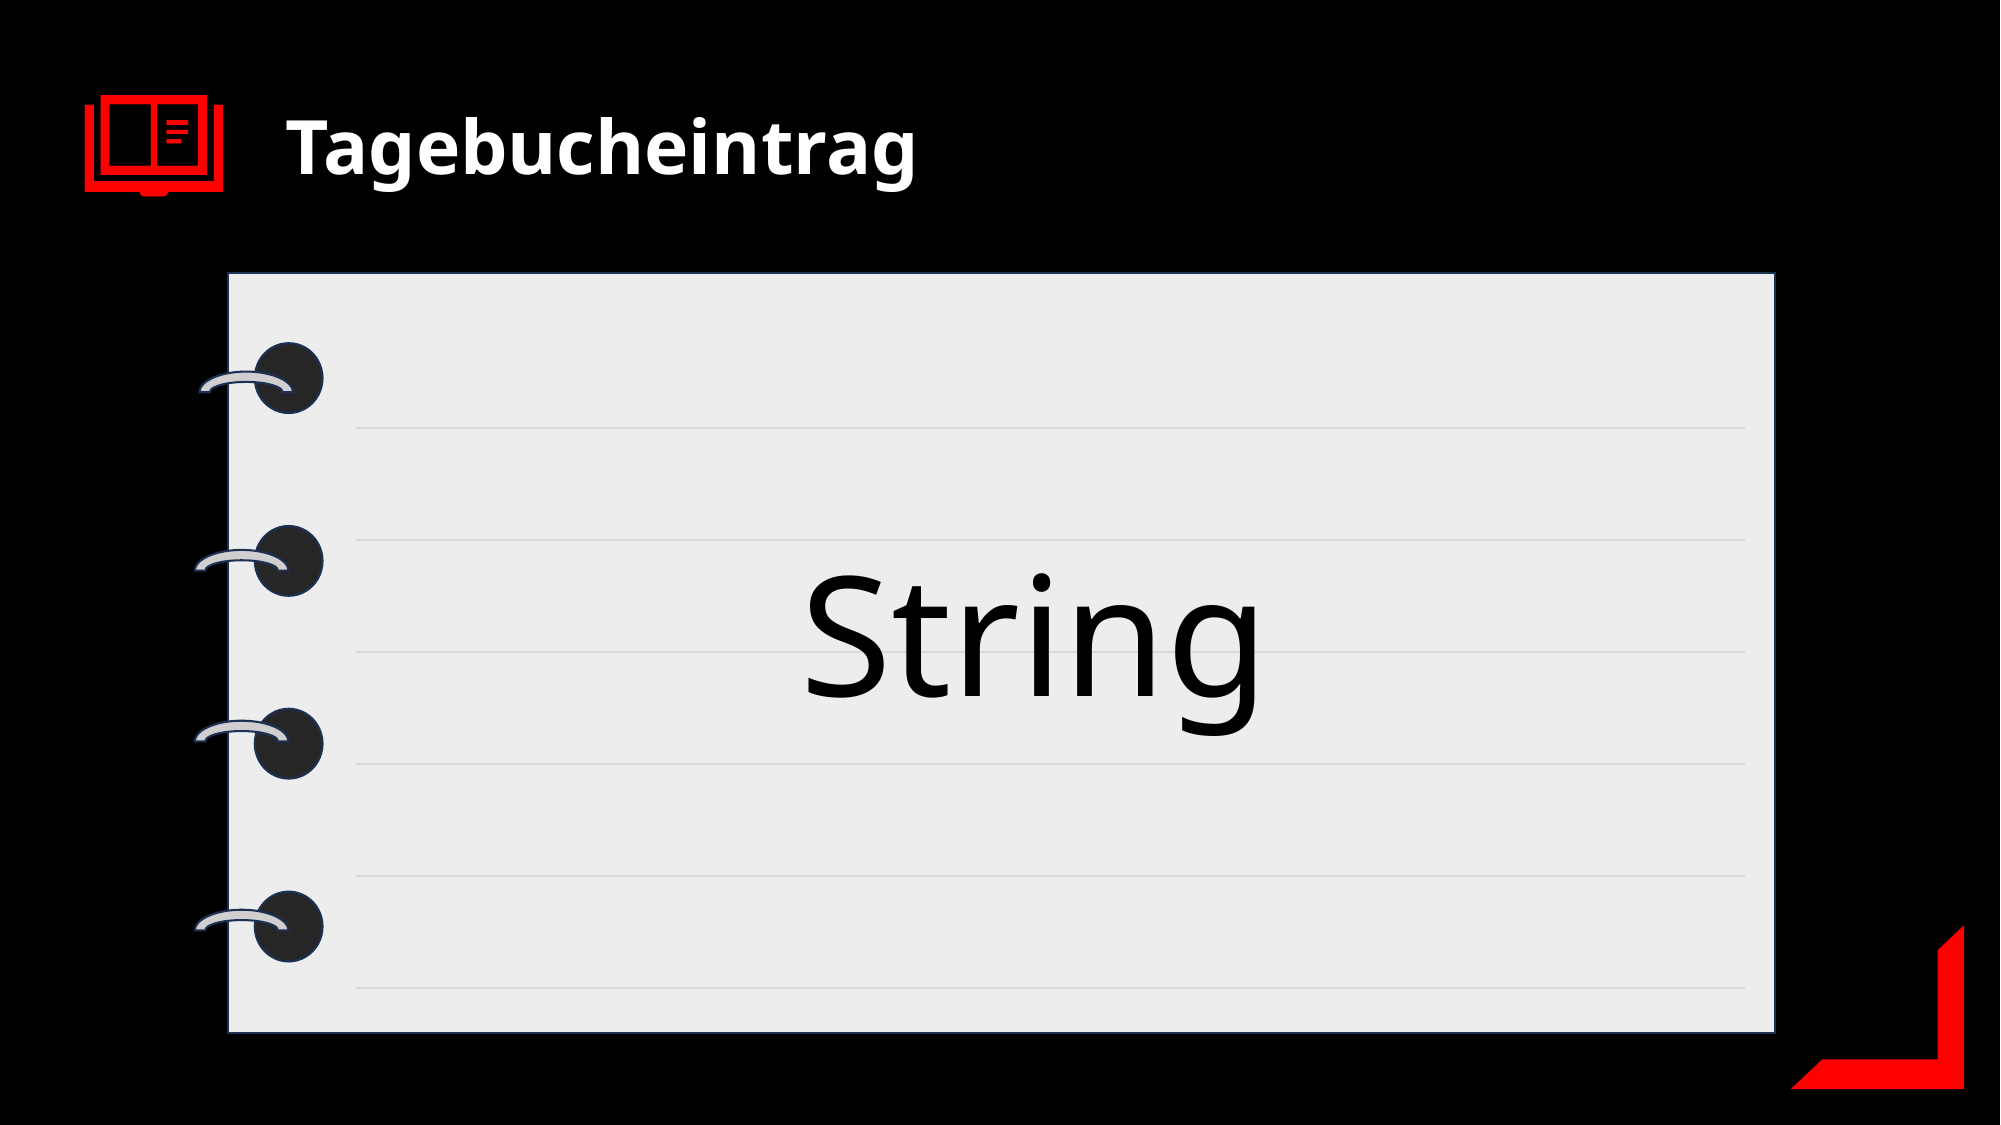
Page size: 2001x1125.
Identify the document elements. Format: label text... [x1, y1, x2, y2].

list String [425, 295, 1644, 989]
picture [78, 70, 229, 220]
